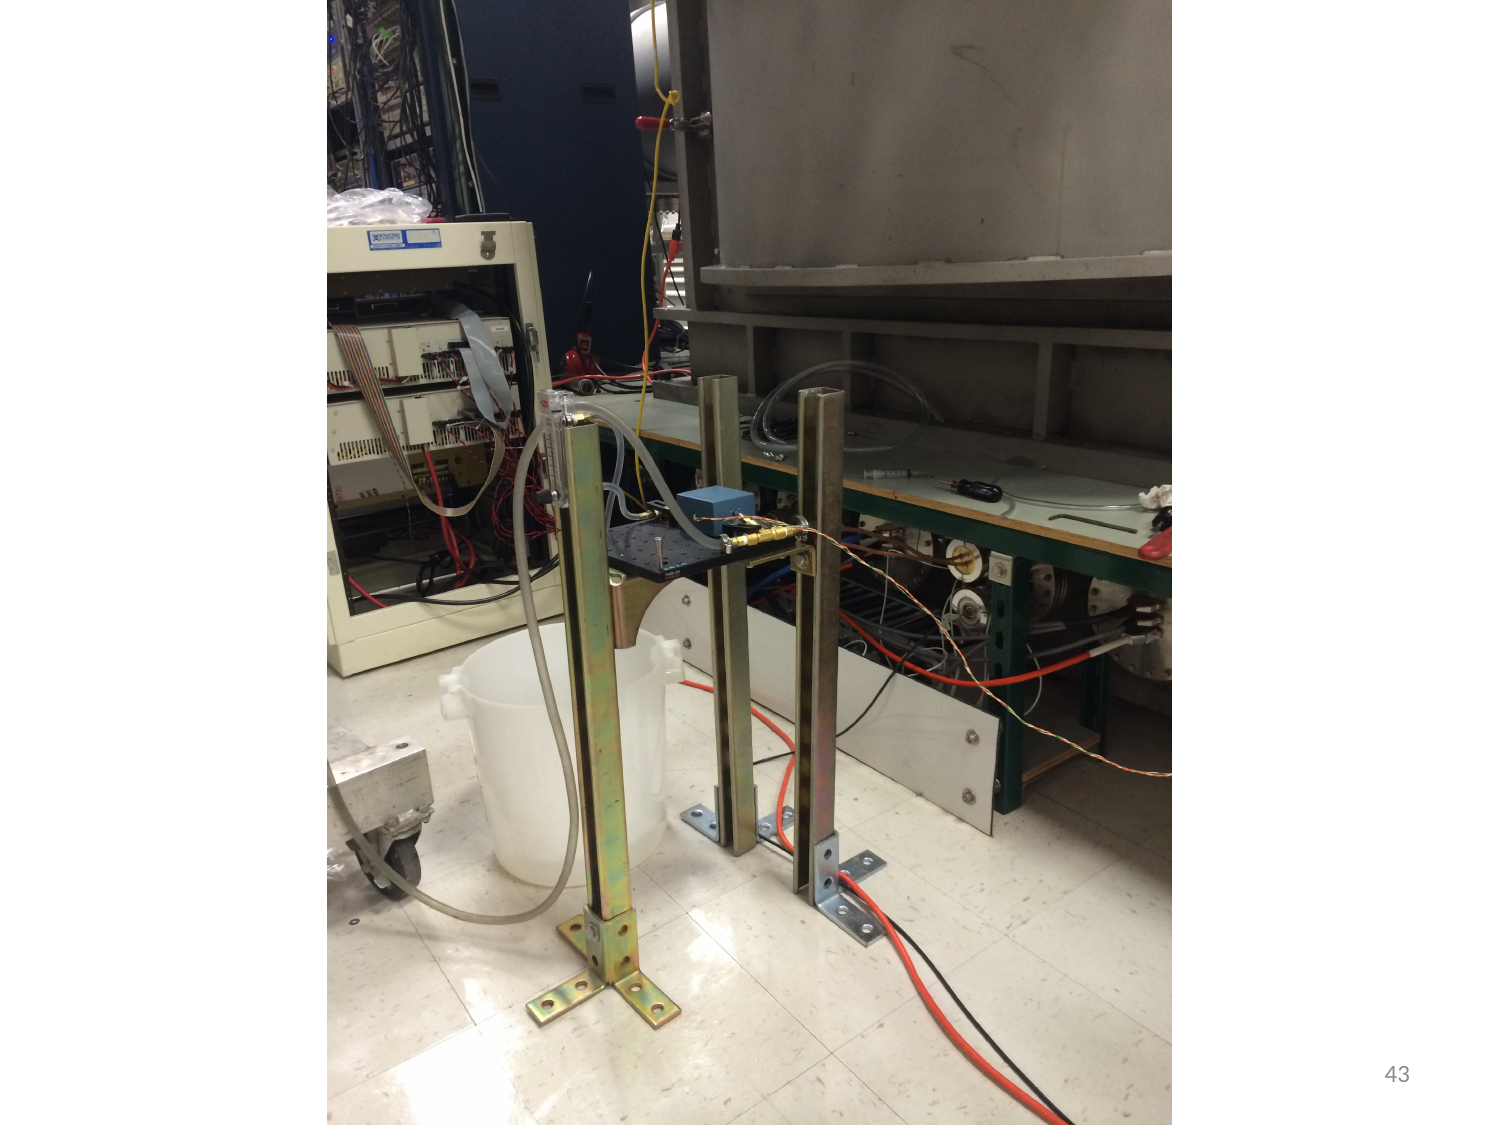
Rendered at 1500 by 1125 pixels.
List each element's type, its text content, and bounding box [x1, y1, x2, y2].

picture [327, 0, 1172, 1125]
slide_number 43 [1177, 1042, 1425, 1103]
